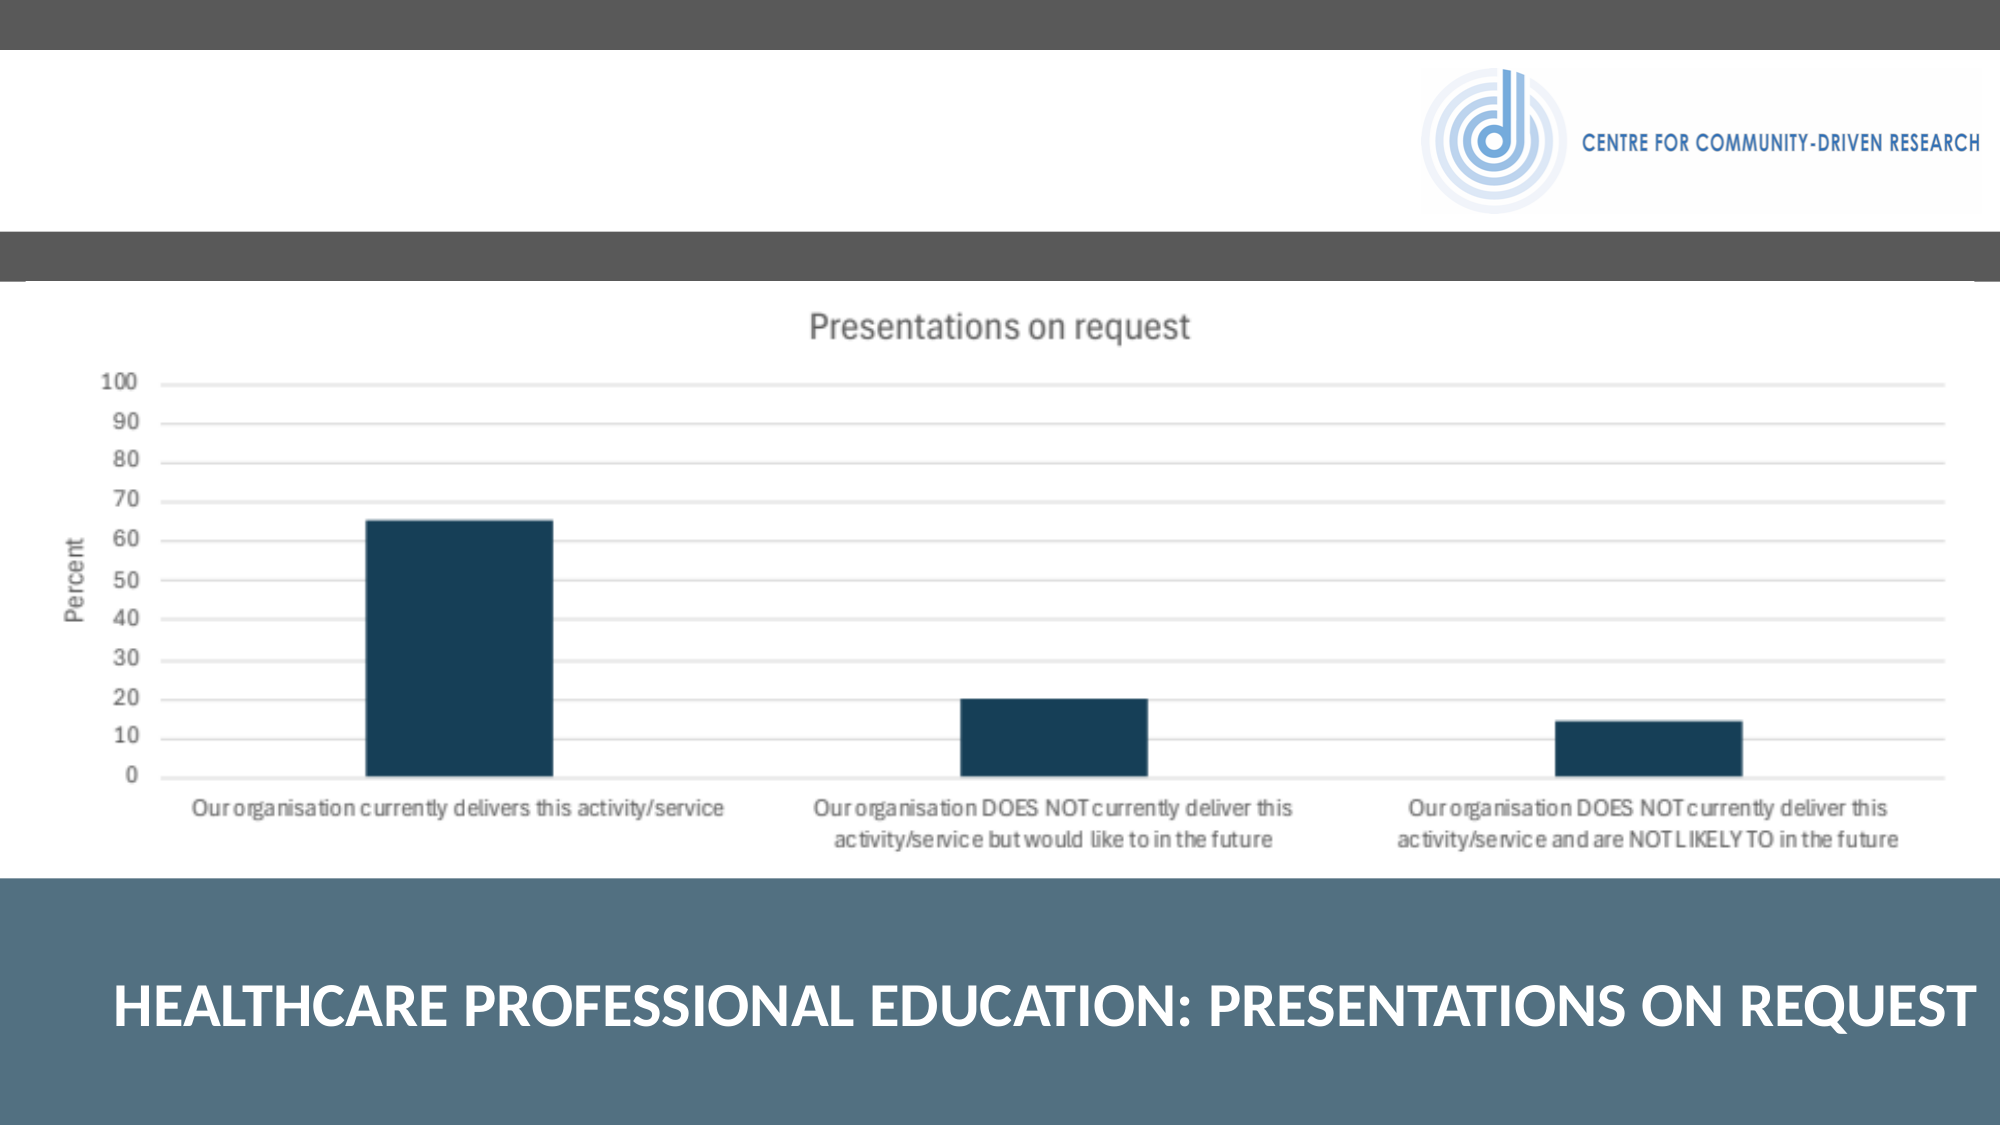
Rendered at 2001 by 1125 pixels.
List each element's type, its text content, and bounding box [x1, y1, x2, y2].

text_box [0, 49, 2000, 233]
picture [1421, 68, 1982, 214]
text_box [0, 0, 2000, 49]
picture [25, 281, 1975, 873]
text_box [0, 233, 2000, 283]
text_box HEALTHCARE PROFESSIONAL EDUCATION: PRESENTATIONS ON REQUEST [0, 877, 2000, 1125]
